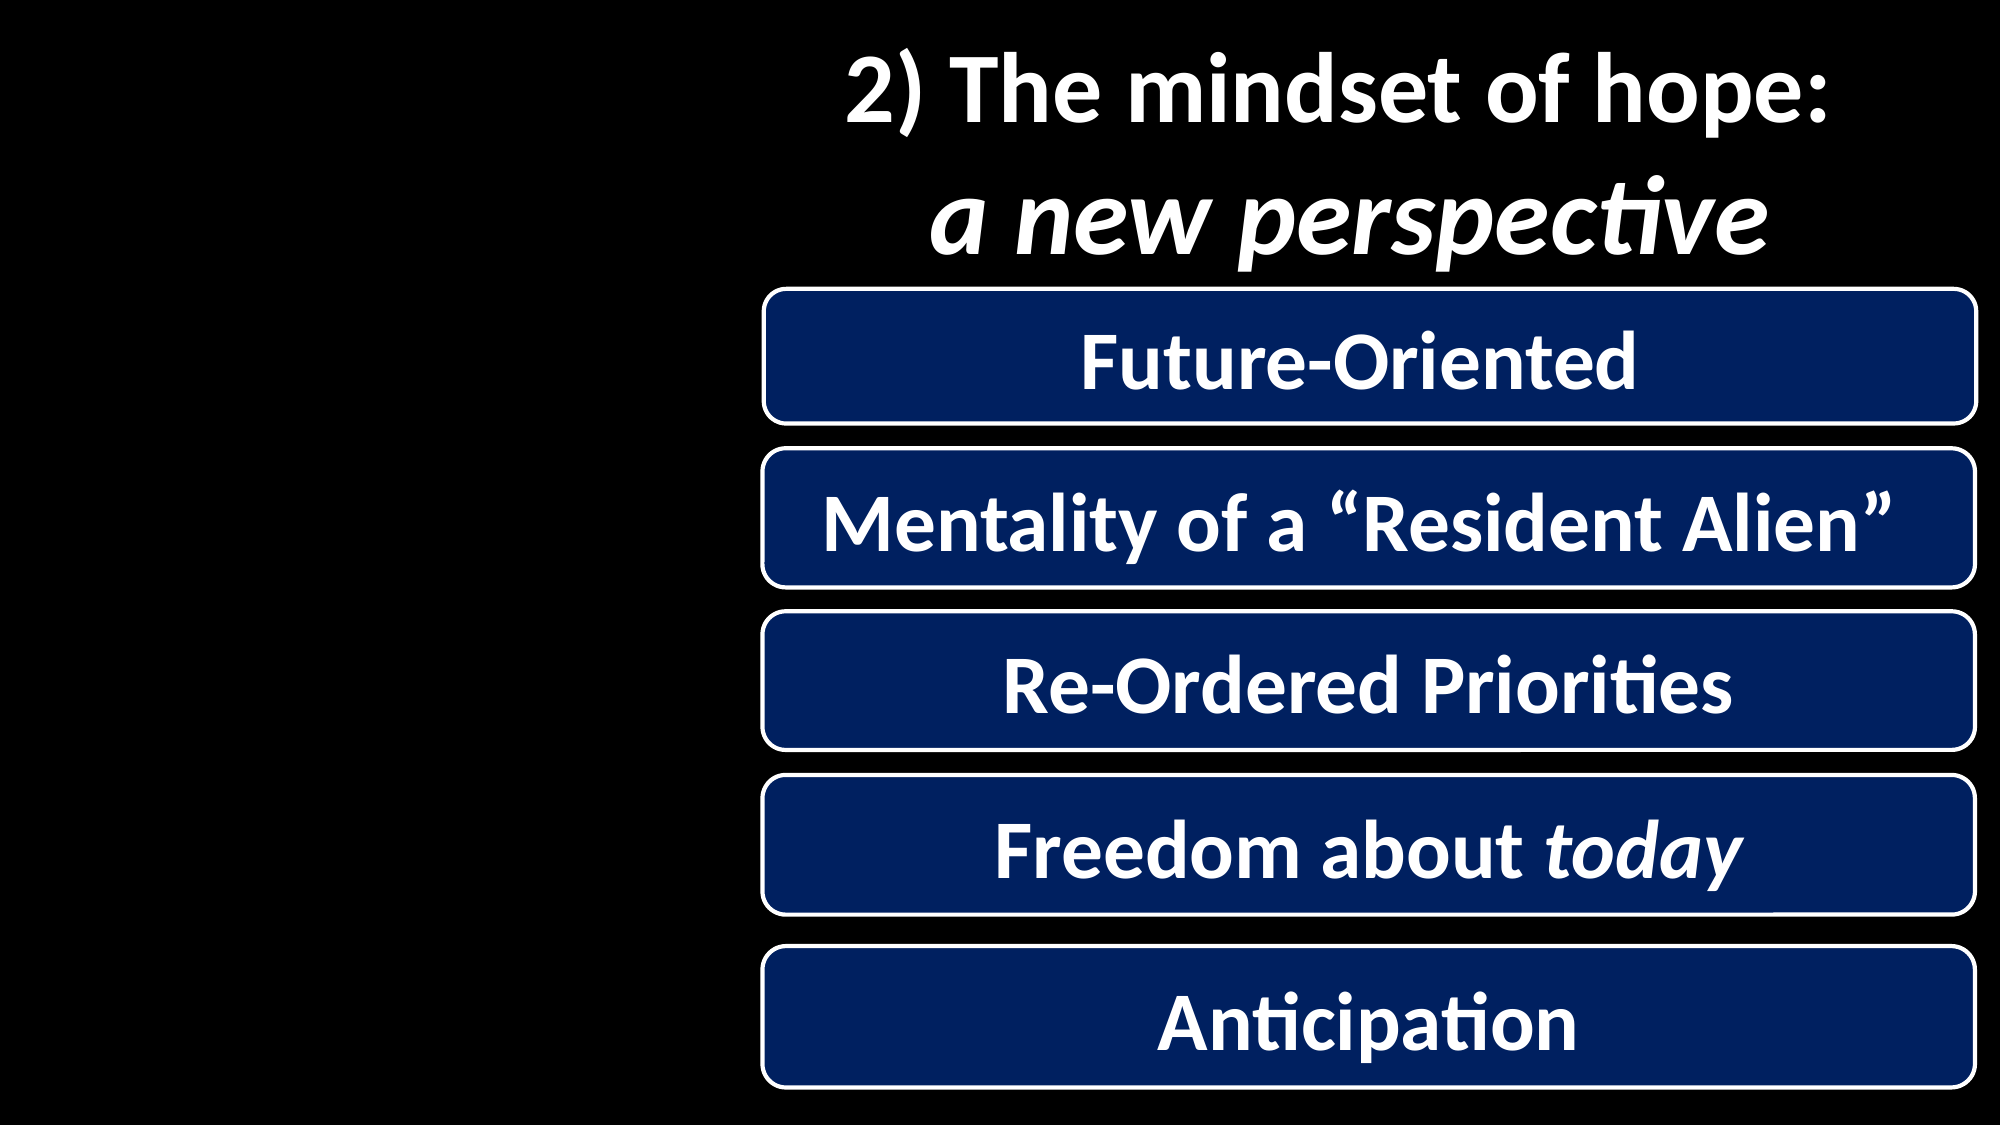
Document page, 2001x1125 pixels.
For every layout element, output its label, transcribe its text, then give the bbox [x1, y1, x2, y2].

text_box Anticipation [760, 943, 1978, 1090]
text_box Freedom about today [760, 772, 1978, 917]
text_box Re-Ordered Priorities [760, 609, 1978, 753]
text_box Future-Oriented [761, 286, 1979, 426]
text_box Mentality of a “Resident Alien” [760, 446, 1978, 590]
text_box 2) The mindset of hope: a new perspective [735, 22, 1965, 278]
